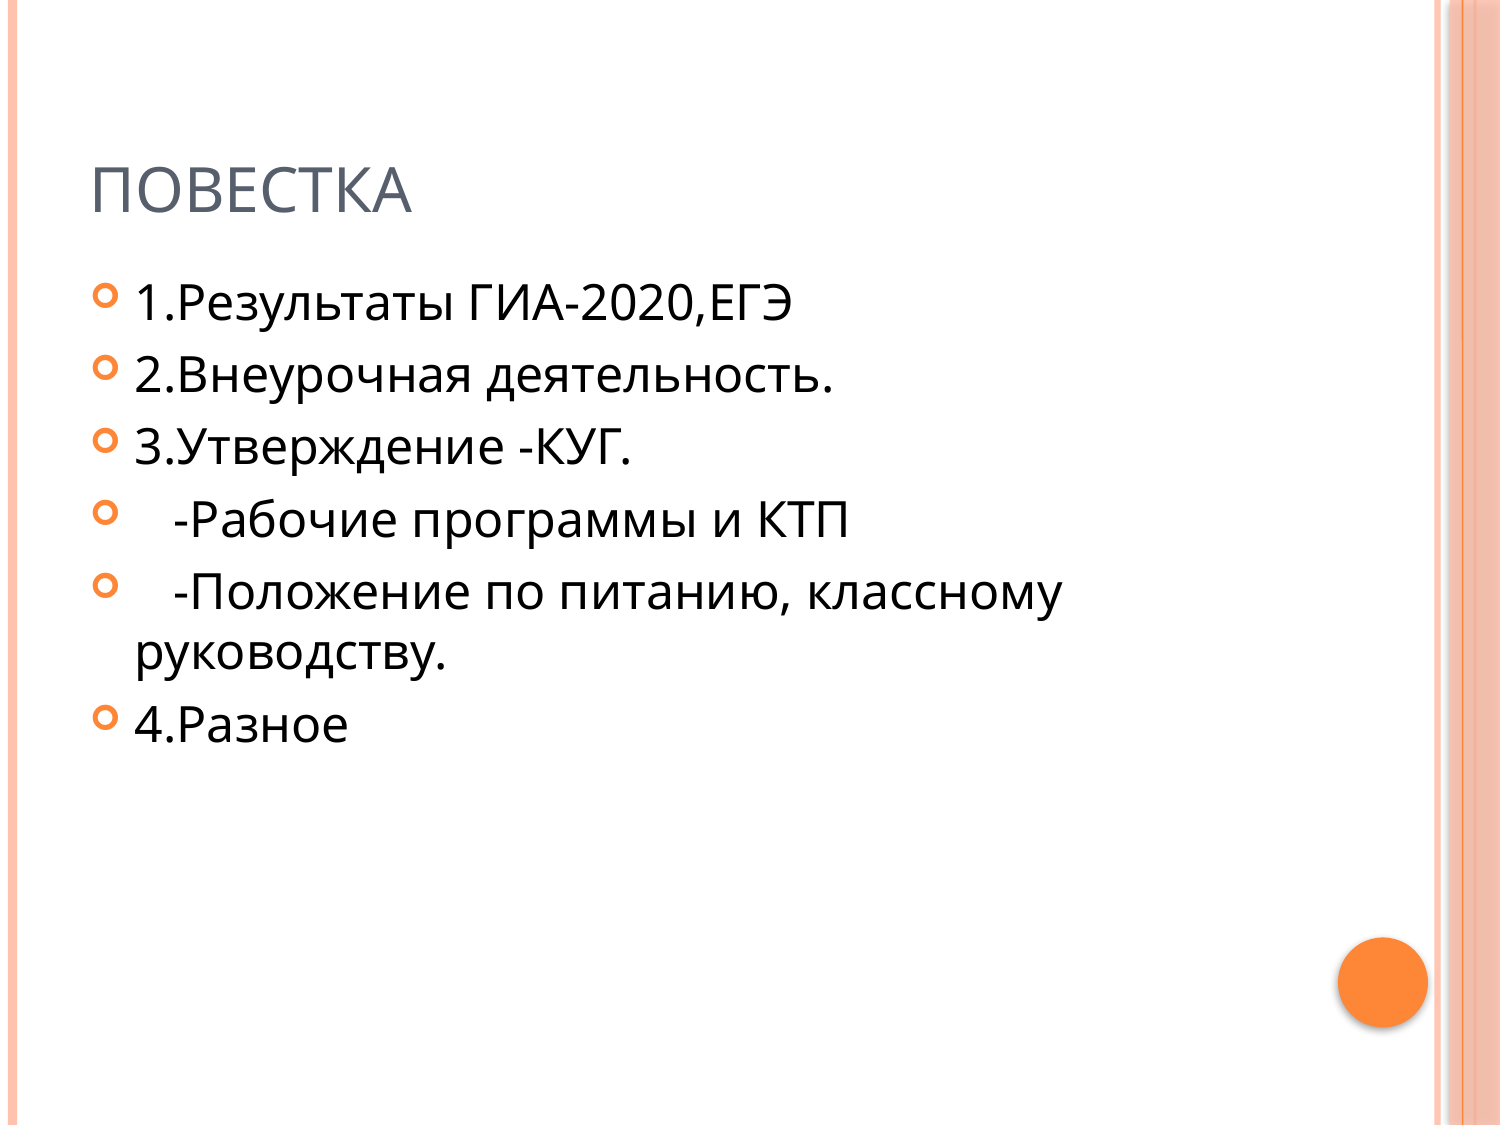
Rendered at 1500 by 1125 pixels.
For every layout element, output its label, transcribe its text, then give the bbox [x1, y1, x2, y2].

list 1.Результаты ГИА-2020,ЕГЭ 2.Внеурочная деятельность. 3.Утверждение -КУГ. -Рабочие программы и КТП -Положение по питанию, классному руководству. 4.Разное [75, 262, 1300, 1062]
title повестка [75, 45, 1300, 233]
